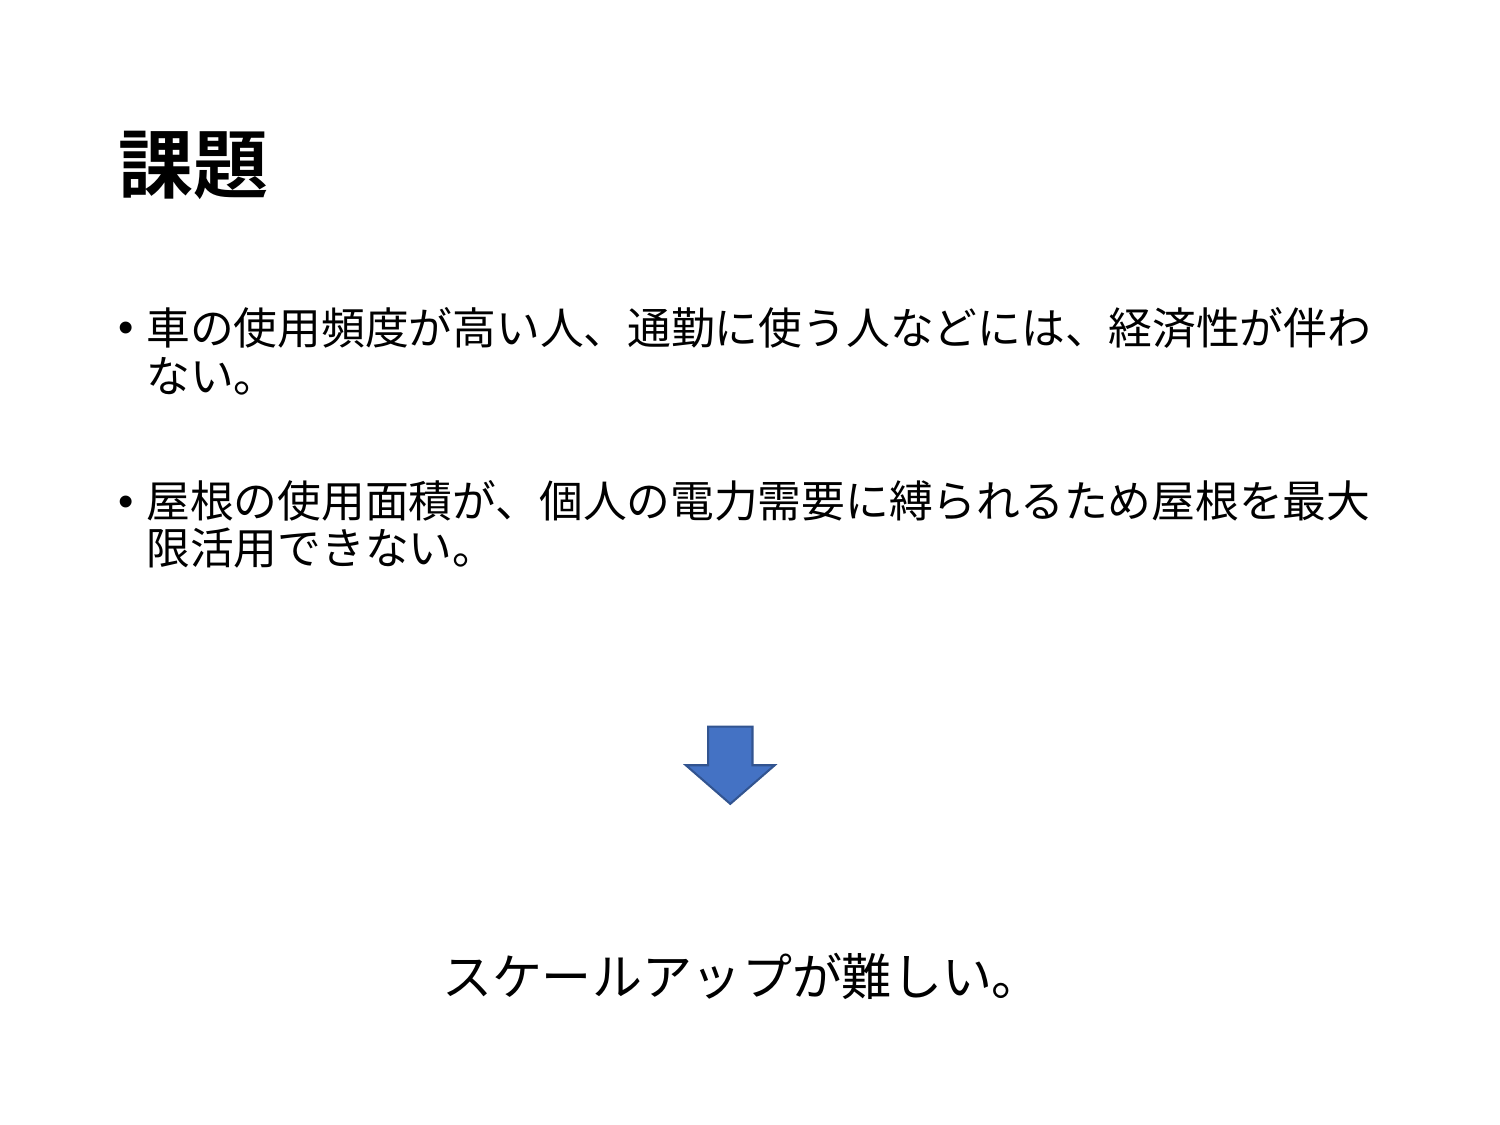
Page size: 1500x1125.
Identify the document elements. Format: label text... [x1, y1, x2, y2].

list 車の使用頻度が高い人、通勤に使う人などには、経済性が伴わない。 屋根の使用面積が、個人の電力需要に縛られるため屋根を最大限活用できない。 [103, 299, 1397, 1014]
text_box スケールアップが難しい。 [427, 937, 1073, 1013]
text_box [683, 725, 778, 806]
title 課題 [103, 59, 1397, 278]
